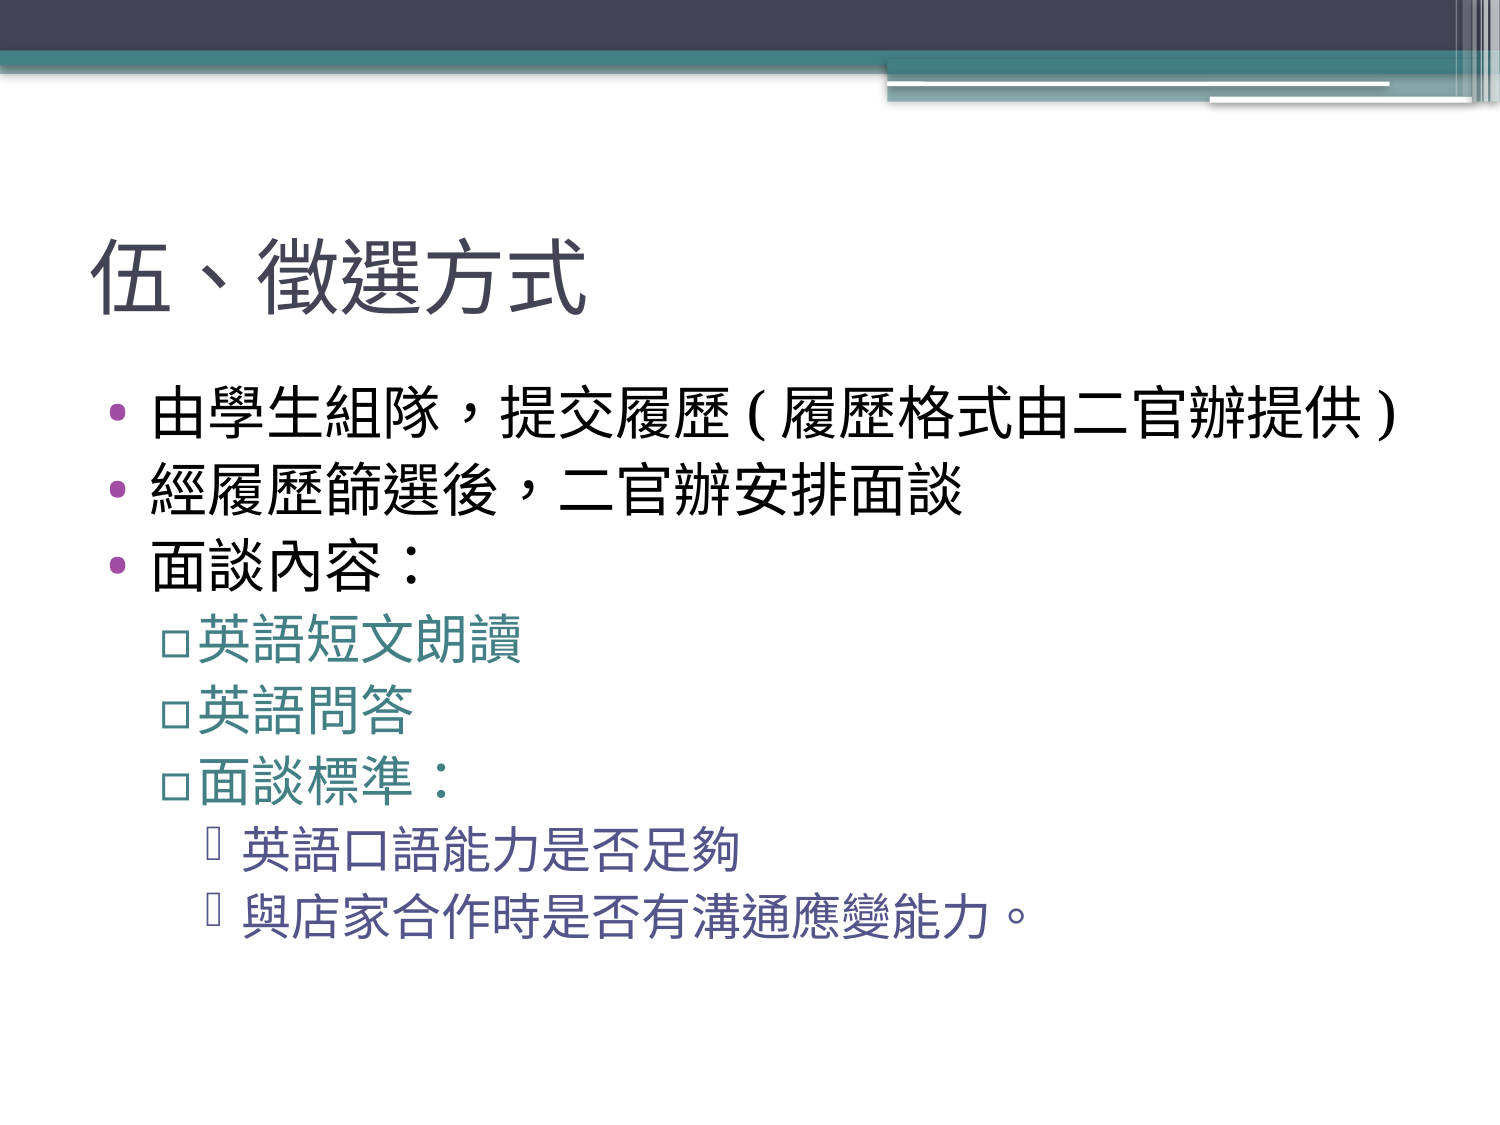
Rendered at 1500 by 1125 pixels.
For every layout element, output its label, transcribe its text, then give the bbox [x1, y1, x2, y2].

title 伍、徵選方式 [75, 187, 1425, 363]
list 由學生組隊，提交履歷(履歷格式由二官辦提供) 經履歷篩選後，二官辦安排面談 面談內容： 英語短文朗讀 英語問答 面談標準： 英語口語能力是否足夠 與店家合作時是否有溝通應變能力。 [75, 368, 1425, 1079]
